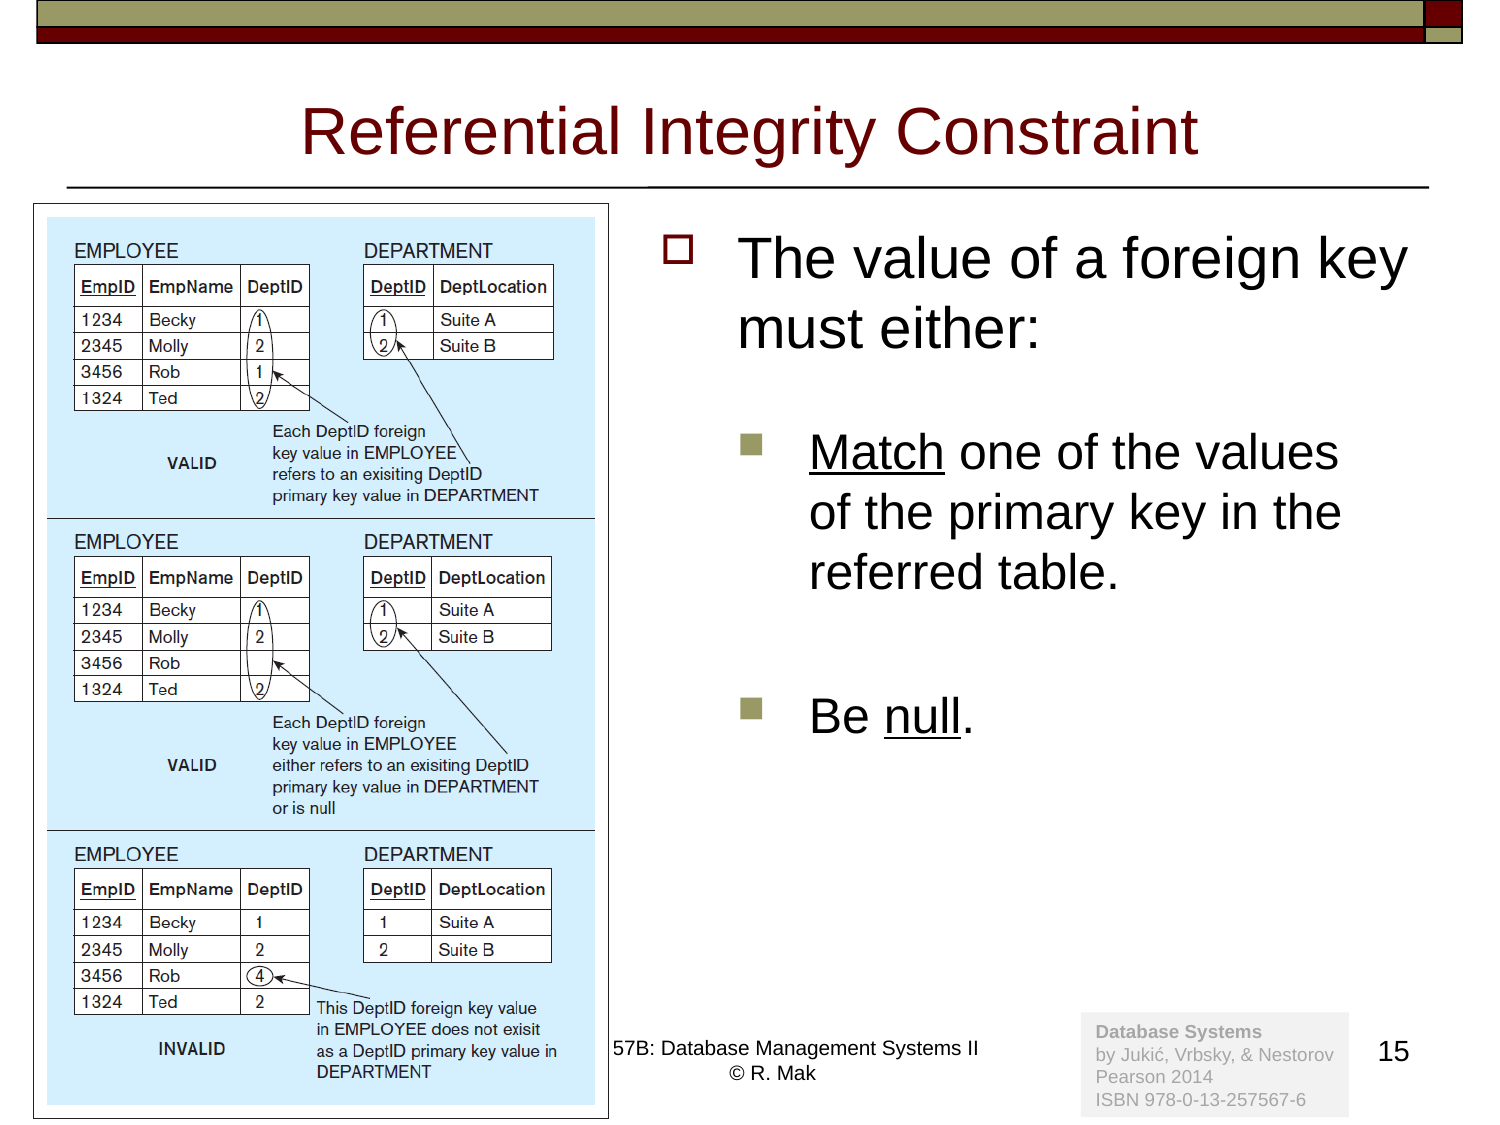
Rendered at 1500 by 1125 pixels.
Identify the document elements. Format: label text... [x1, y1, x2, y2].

slide_number 15 [1349, 1025, 1425, 1100]
list The value of a foreign key must either: Match one of the values of the primary key in the referred table. Be null. [645, 212, 1425, 1006]
picture [29, 195, 614, 1125]
text_box Database Systems by Jukić, Vrbsky, & Nestorov Pearson 2014 ISBN 978-0-13-257567-6 [1080, 1012, 1349, 1118]
title Referential Integrity Constraint [75, 67, 1425, 175]
